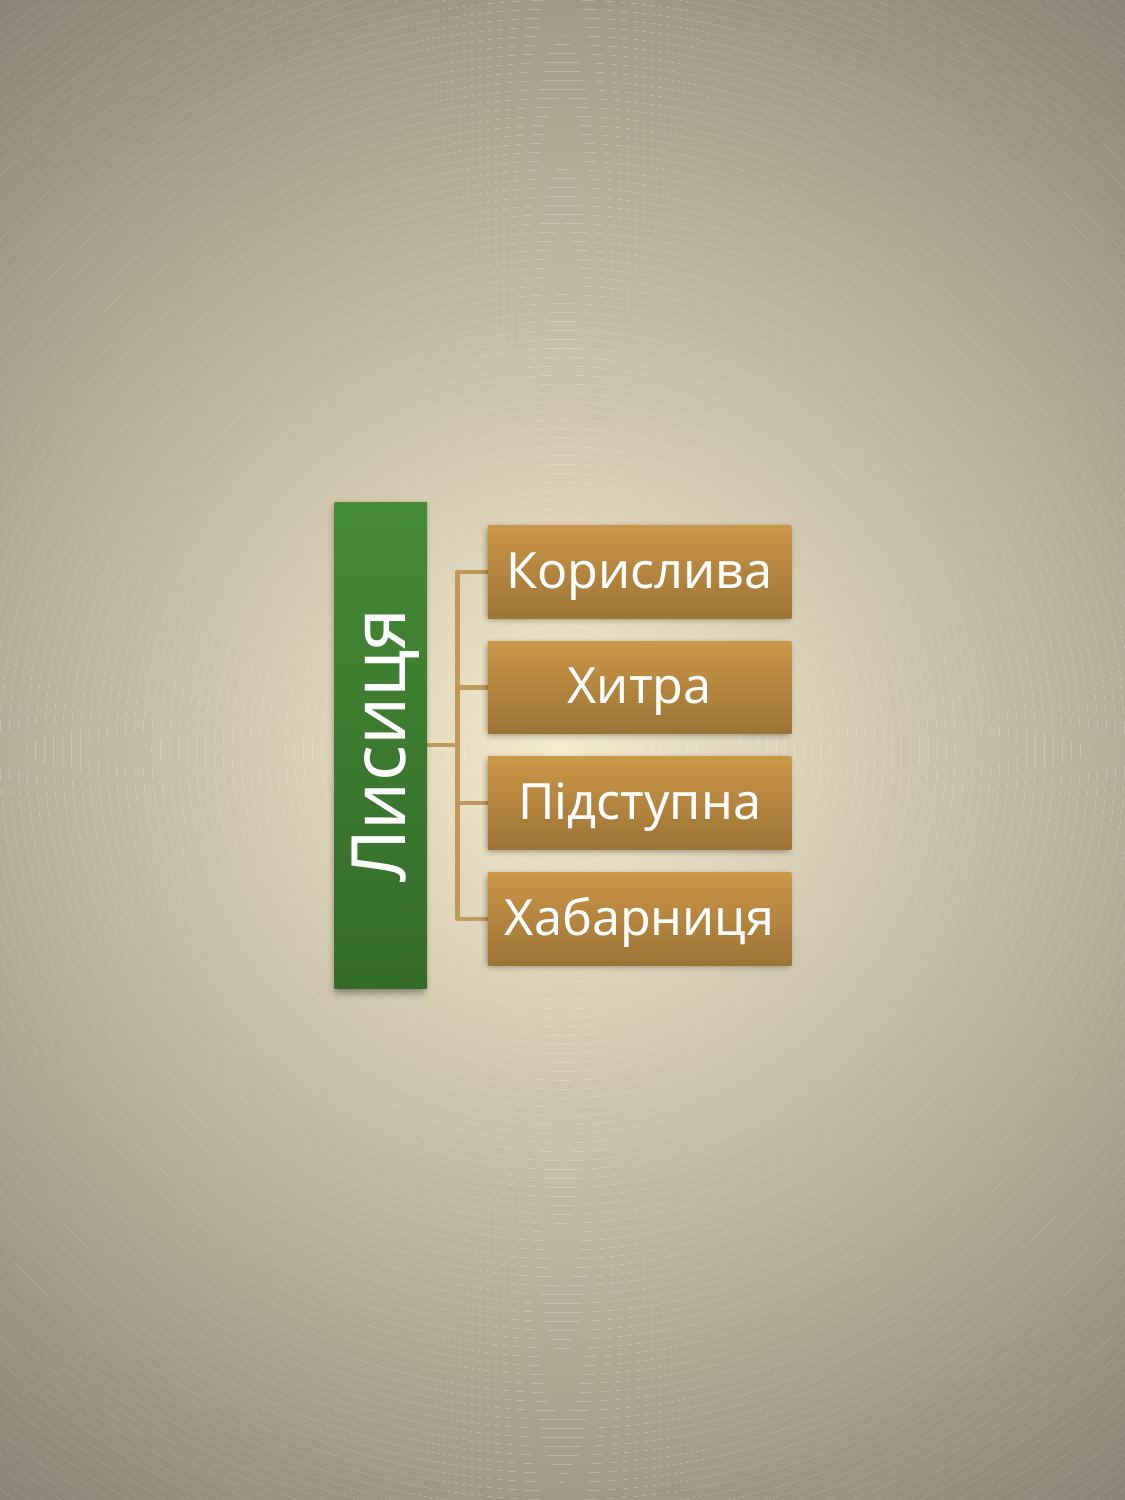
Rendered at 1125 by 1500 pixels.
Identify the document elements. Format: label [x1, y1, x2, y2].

text_box [136, 501, 990, 990]
